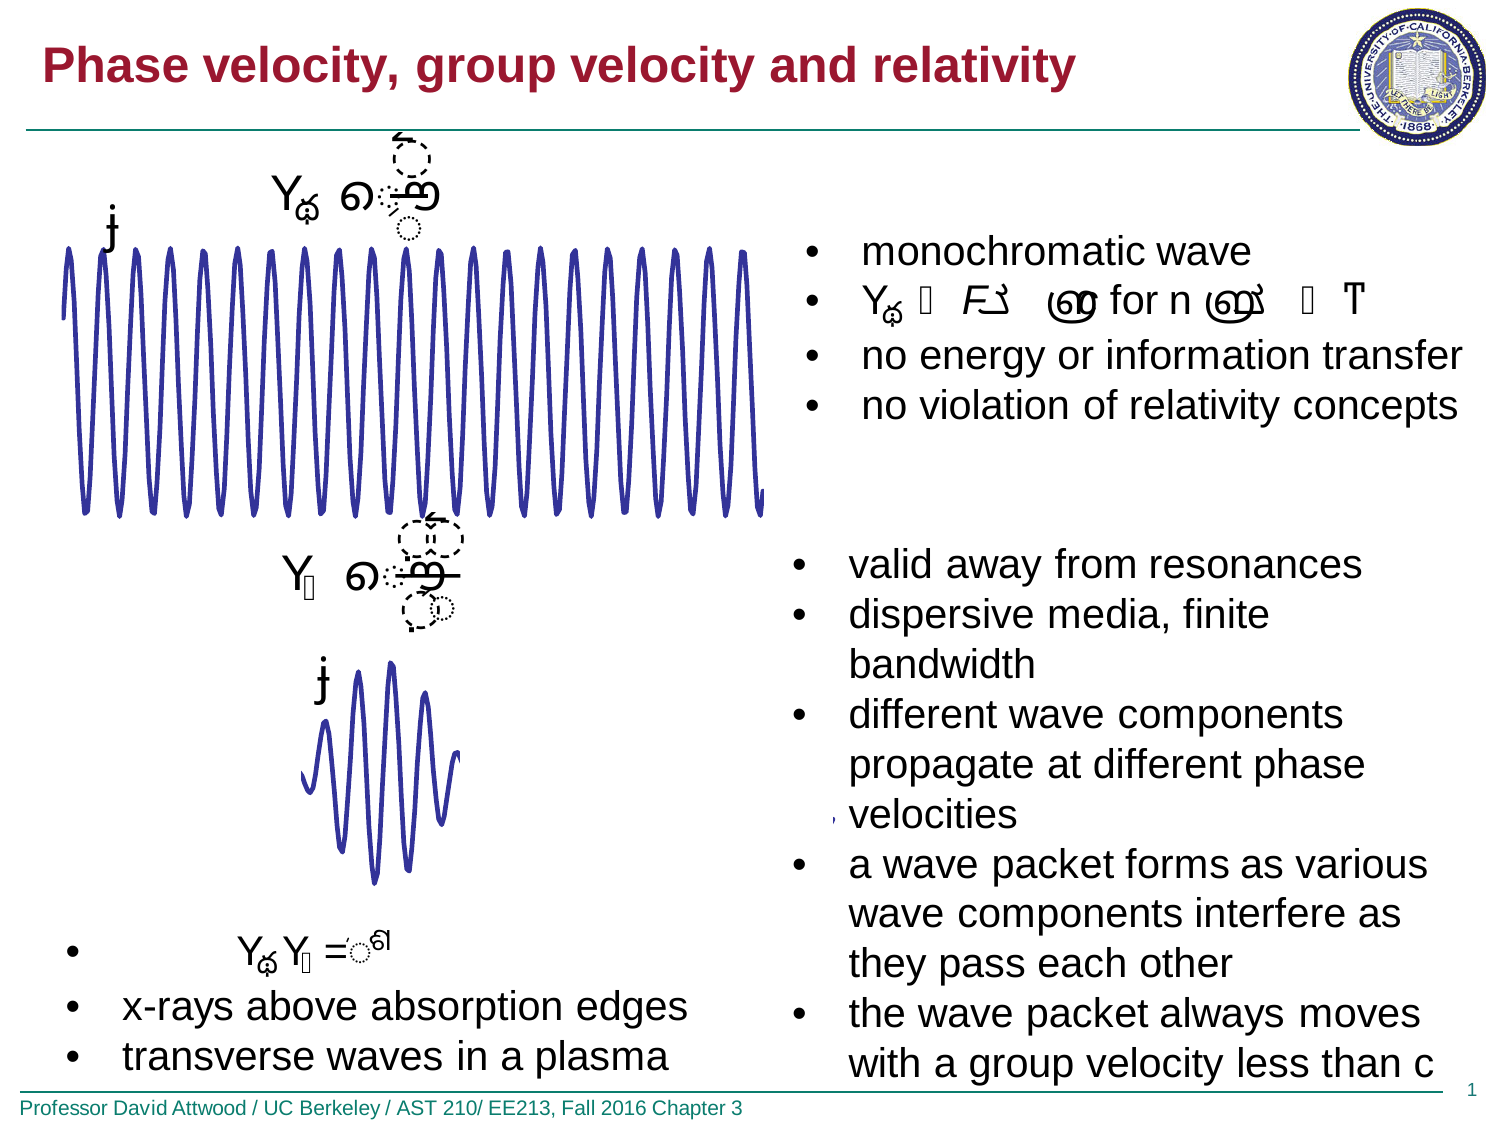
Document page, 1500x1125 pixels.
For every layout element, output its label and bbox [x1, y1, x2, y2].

text_box [4, 3, 1500, 1125]
